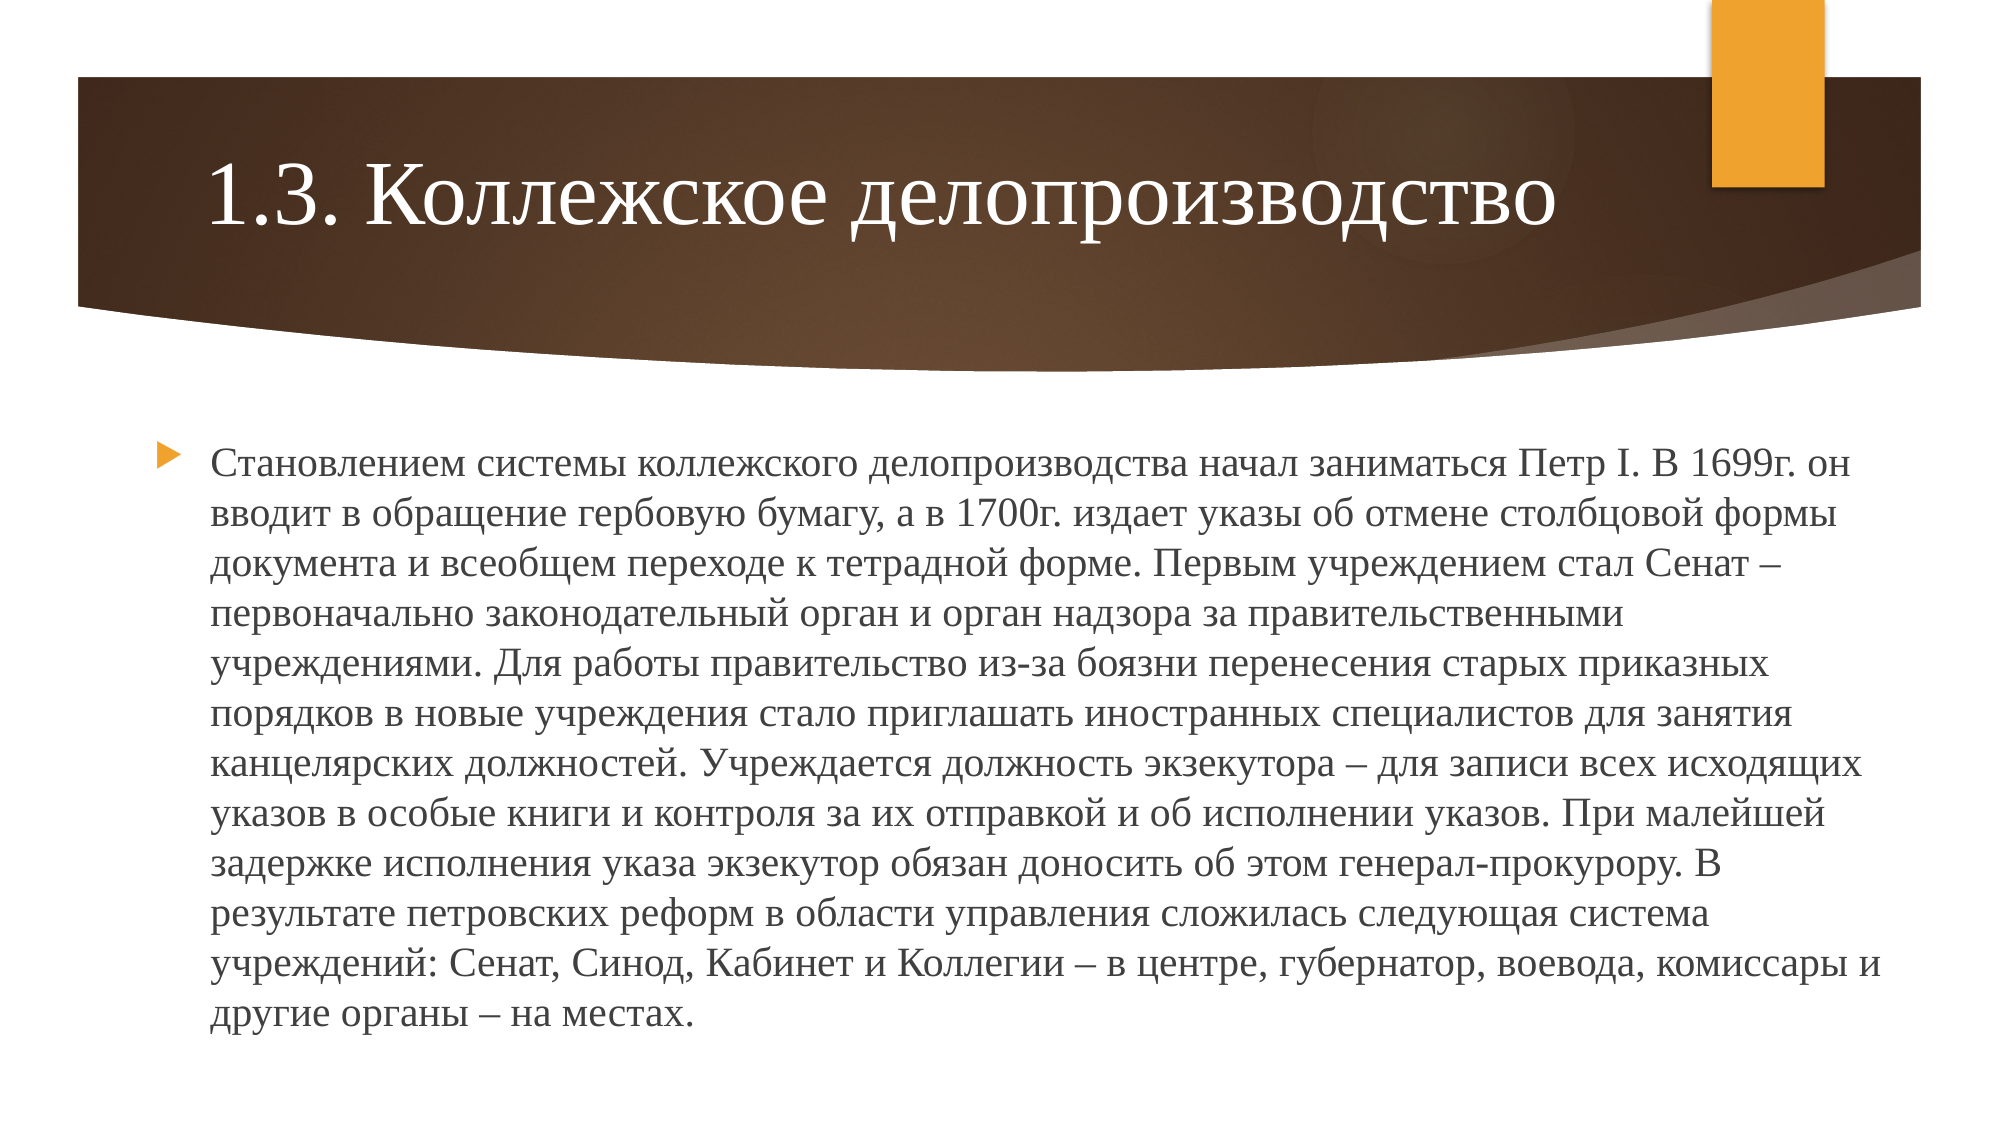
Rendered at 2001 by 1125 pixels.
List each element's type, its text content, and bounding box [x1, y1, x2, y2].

title 1.3. Коллежское делопроизводство [189, 159, 1627, 276]
list Становлением системы коллежского делопроизводства начал заниматься Петр I. В 1699г. он вводит в обращение гербовую бумагу, а в 1700г. издает указы об отмене столбцовой формы документа и всеобщем переходе к тетрадной форме. Первым учреждением стал Сенат – первоначально законодательный орган и орган надзора за правительственными учреждениями. Для работы правительство из-за боязни перенесения старых приказных порядков в новые учреждения стало приглашать иностранных специалистов для занятия канцелярских должностей. Учреждается должность экзекутора – для записи всех исходящих указов в особые книги и контроля за их отправкой и об исполнении указов. При малейшей задержке исполнения указа экзекутор обязан доносить об этом генерал-прокурору. В результате петровских реформ в области управления сложилась следующая система учреждений: Сенат, Синод, Кабинет и Коллегии – в центре, губернатор, воевода, комиссары и другие органы – на местах. [139, 427, 1900, 1033]
